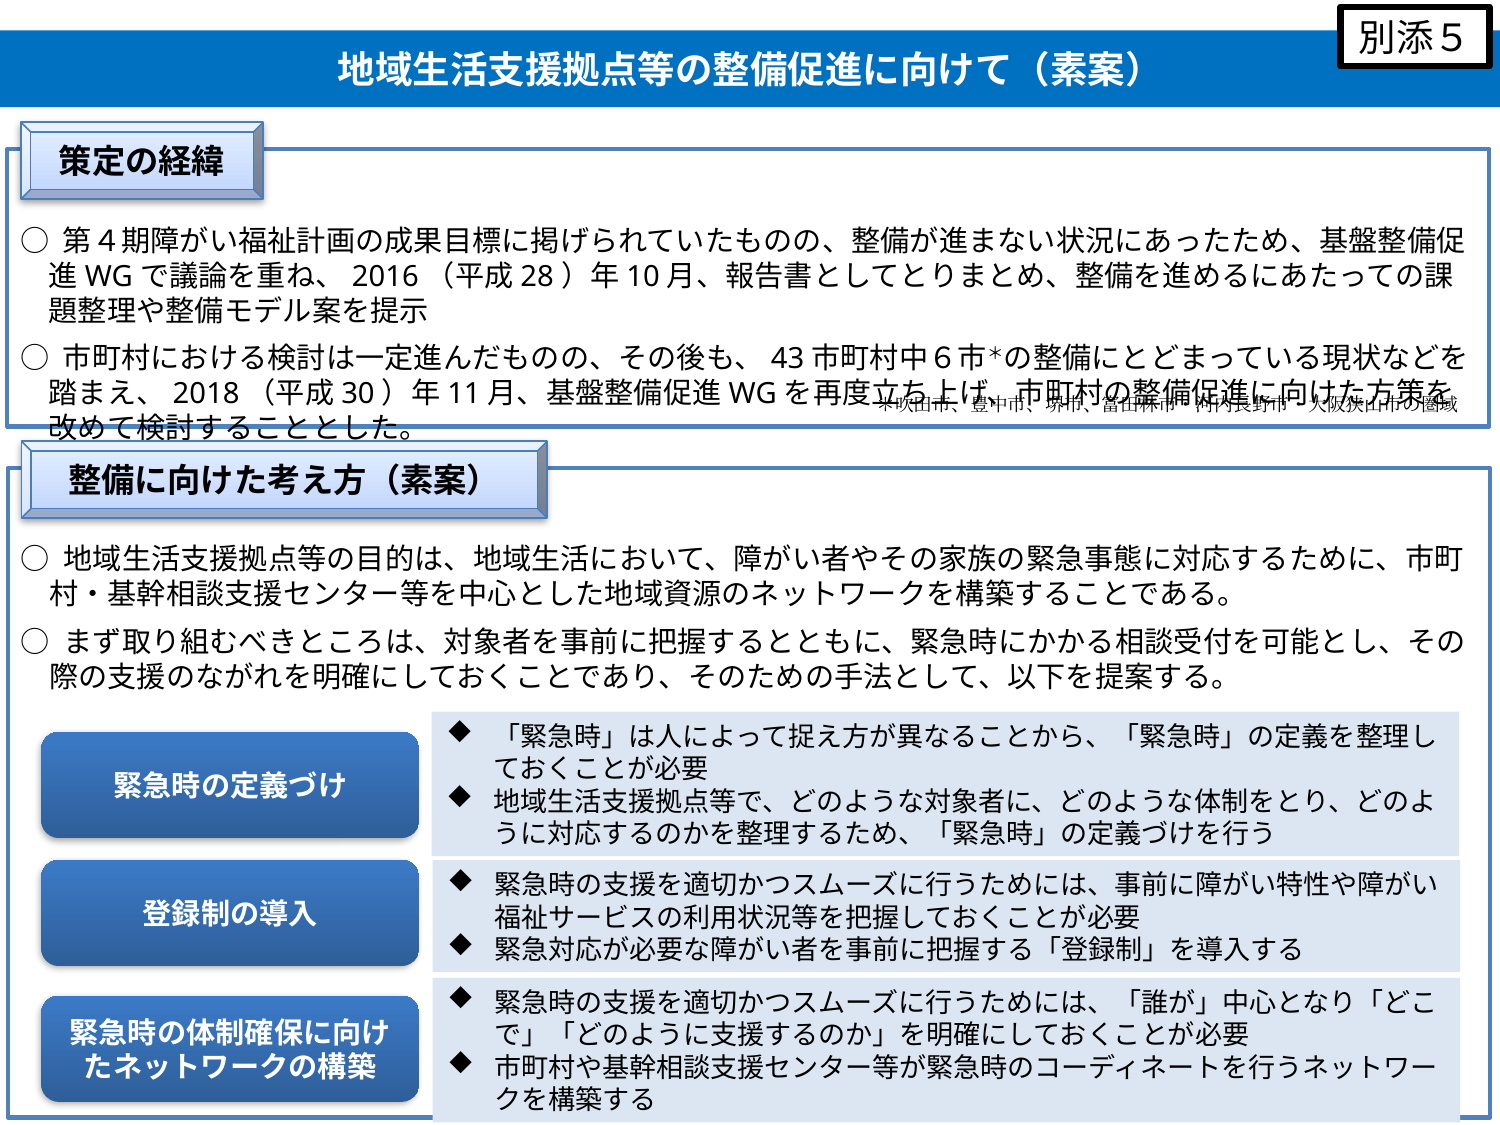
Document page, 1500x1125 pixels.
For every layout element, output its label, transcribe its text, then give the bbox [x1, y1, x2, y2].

text_box 別添５ [1339, 5, 1492, 68]
text_box ＊吹田市、豊中市、堺市、富田林市・河内長野市・大阪狭山市の圏域 [861, 385, 1500, 423]
text_box 策定の経緯 [20, 121, 264, 200]
text_box 「緊急時」は人によって捉え方が異なることから、「緊急時」の定義を整理しておくことが必要 地域生活支援拠点等で、どのような対象者に、どのような体制をとり、どのように対応するのかを整理するため、「緊急時」の定義づけを行う [431, 711, 1460, 857]
text_box [5, 147, 1491, 212]
text_box ○ 第４期障がい福祉計画の成果目標に掲げられていたものの、整備が進まない状況にあったため、基盤整備促進WGで議論を重ね、2016（平成28）年10月、報告書としてとりまとめ、整備を進めるにあたっての課題整理や整備モデル案を提示 ○ 市町村における検討は一定進んだものの、その後も、43市町村中６市＊の整備にとどまっている現状などを踏まえ、2018（平成30）年11月、基盤整備促進WGを再度立ち上げ、市町村の整備促進に向けた方策を改めて検討することとした。 [3, 212, 1495, 492]
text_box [41, 858, 1461, 974]
text_box [1459, 811, 1492, 1120]
text_box 地域生活支援拠点等の整備促進に向けて（素案） [0, 28, 1500, 109]
text_box 緊急時の定義づけ [41, 731, 420, 839]
text_box ○ 地域生活支援拠点等の目的は、地域生活において、障がい者やその家族の緊急事態に対応するために、市町村・基幹相談支援センター等を中心とした地域資源のネットワークを構築することである。 ○ まず取り組むべきところは、対象者を事前に把握するとともに、緊急時にかかる相談受付を可能とし、その際の支援のながれを明確にしておくことであり、そのための手法として、以下を提案する。 [4, 531, 1496, 811]
text_box [6, 466, 1492, 531]
text_box [6, 811, 432, 1120]
text_box 整備に向けた考え方（素案） [21, 440, 548, 519]
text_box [41, 992, 1461, 1108]
